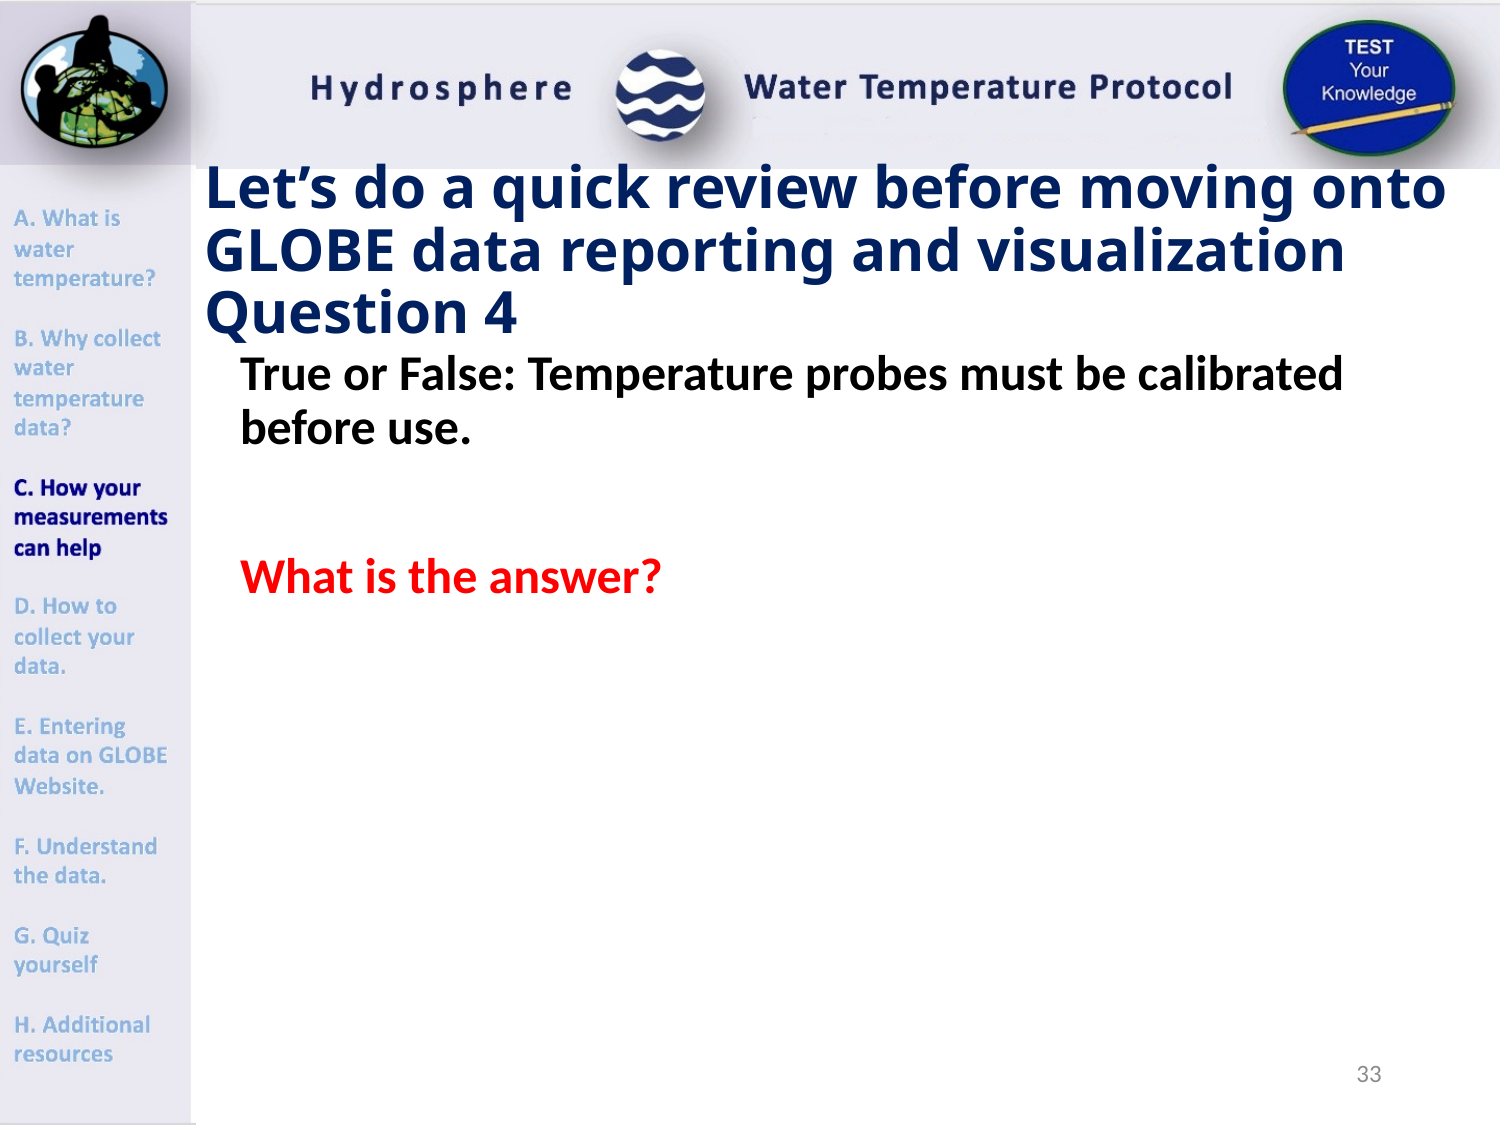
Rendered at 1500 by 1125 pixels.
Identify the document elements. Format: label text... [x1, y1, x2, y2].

title Let’s do a quick review before moving onto GLOBE data reporting and visualization Question 4 [196, 169, 1484, 361]
list True or False: Temperature probes must be calibrated before use. What is the answer? [225, 339, 1378, 1054]
picture [0, 0, 1500, 1125]
slide_number 32 [1059, 1042, 1397, 1103]
